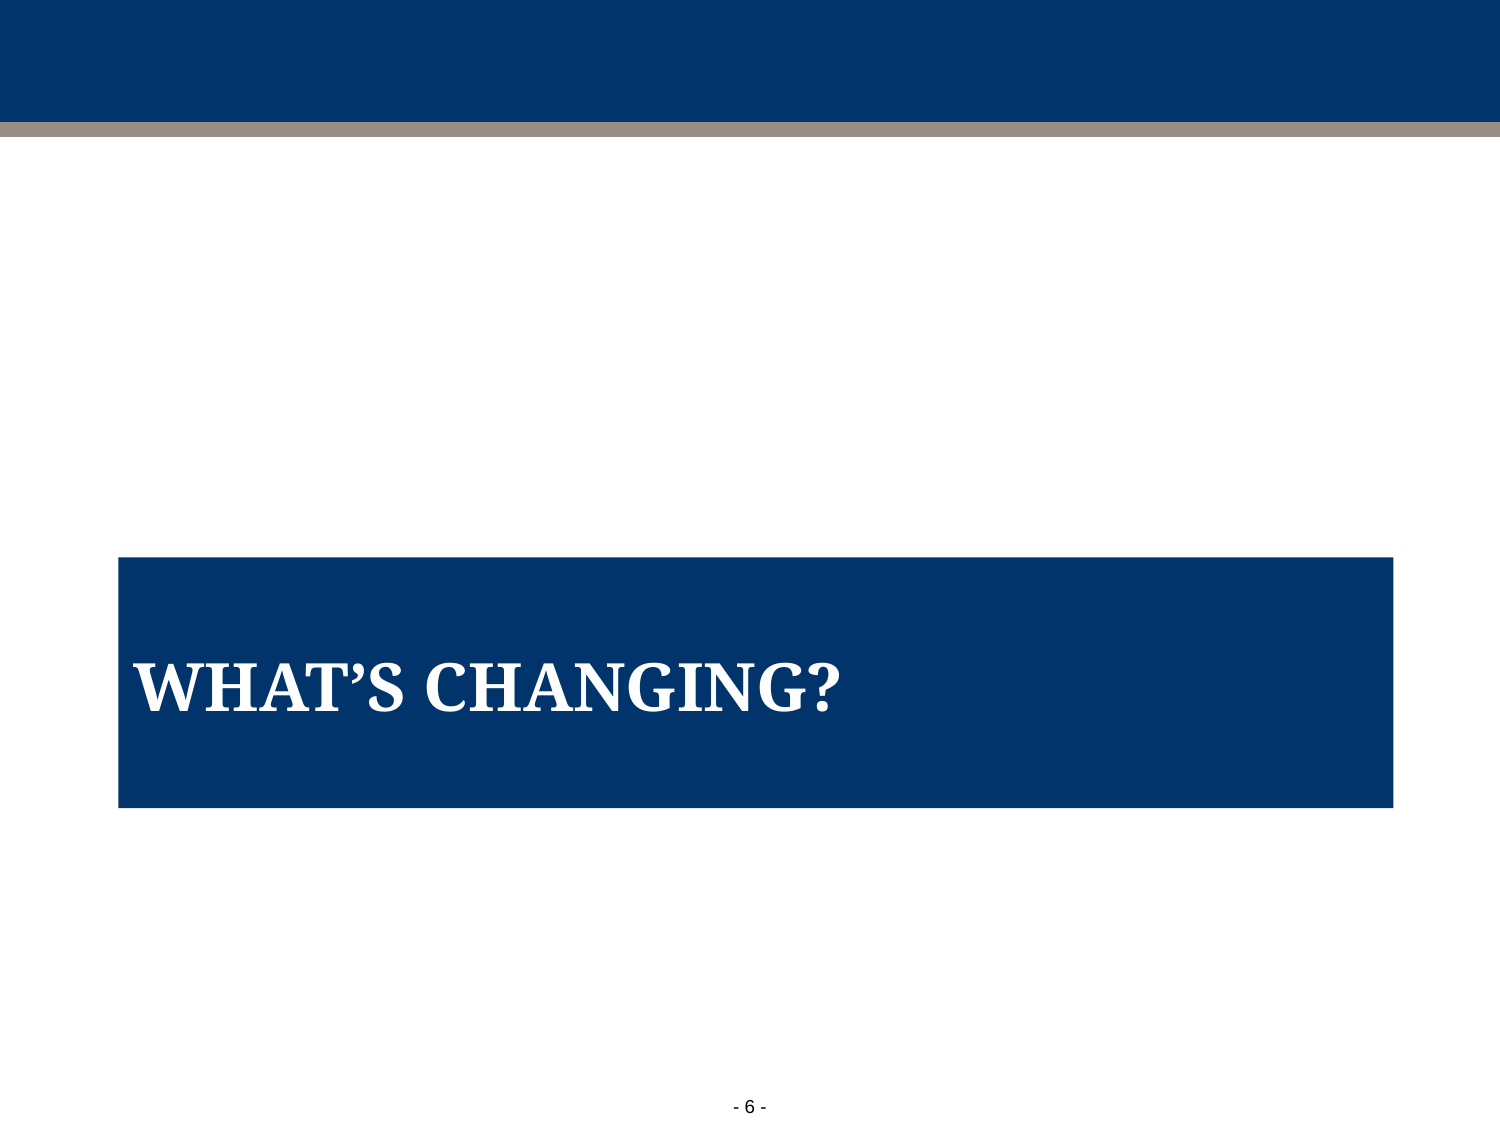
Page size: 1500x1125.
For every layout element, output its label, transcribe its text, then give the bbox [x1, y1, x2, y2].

title What’s Changing? [118, 557, 1394, 809]
